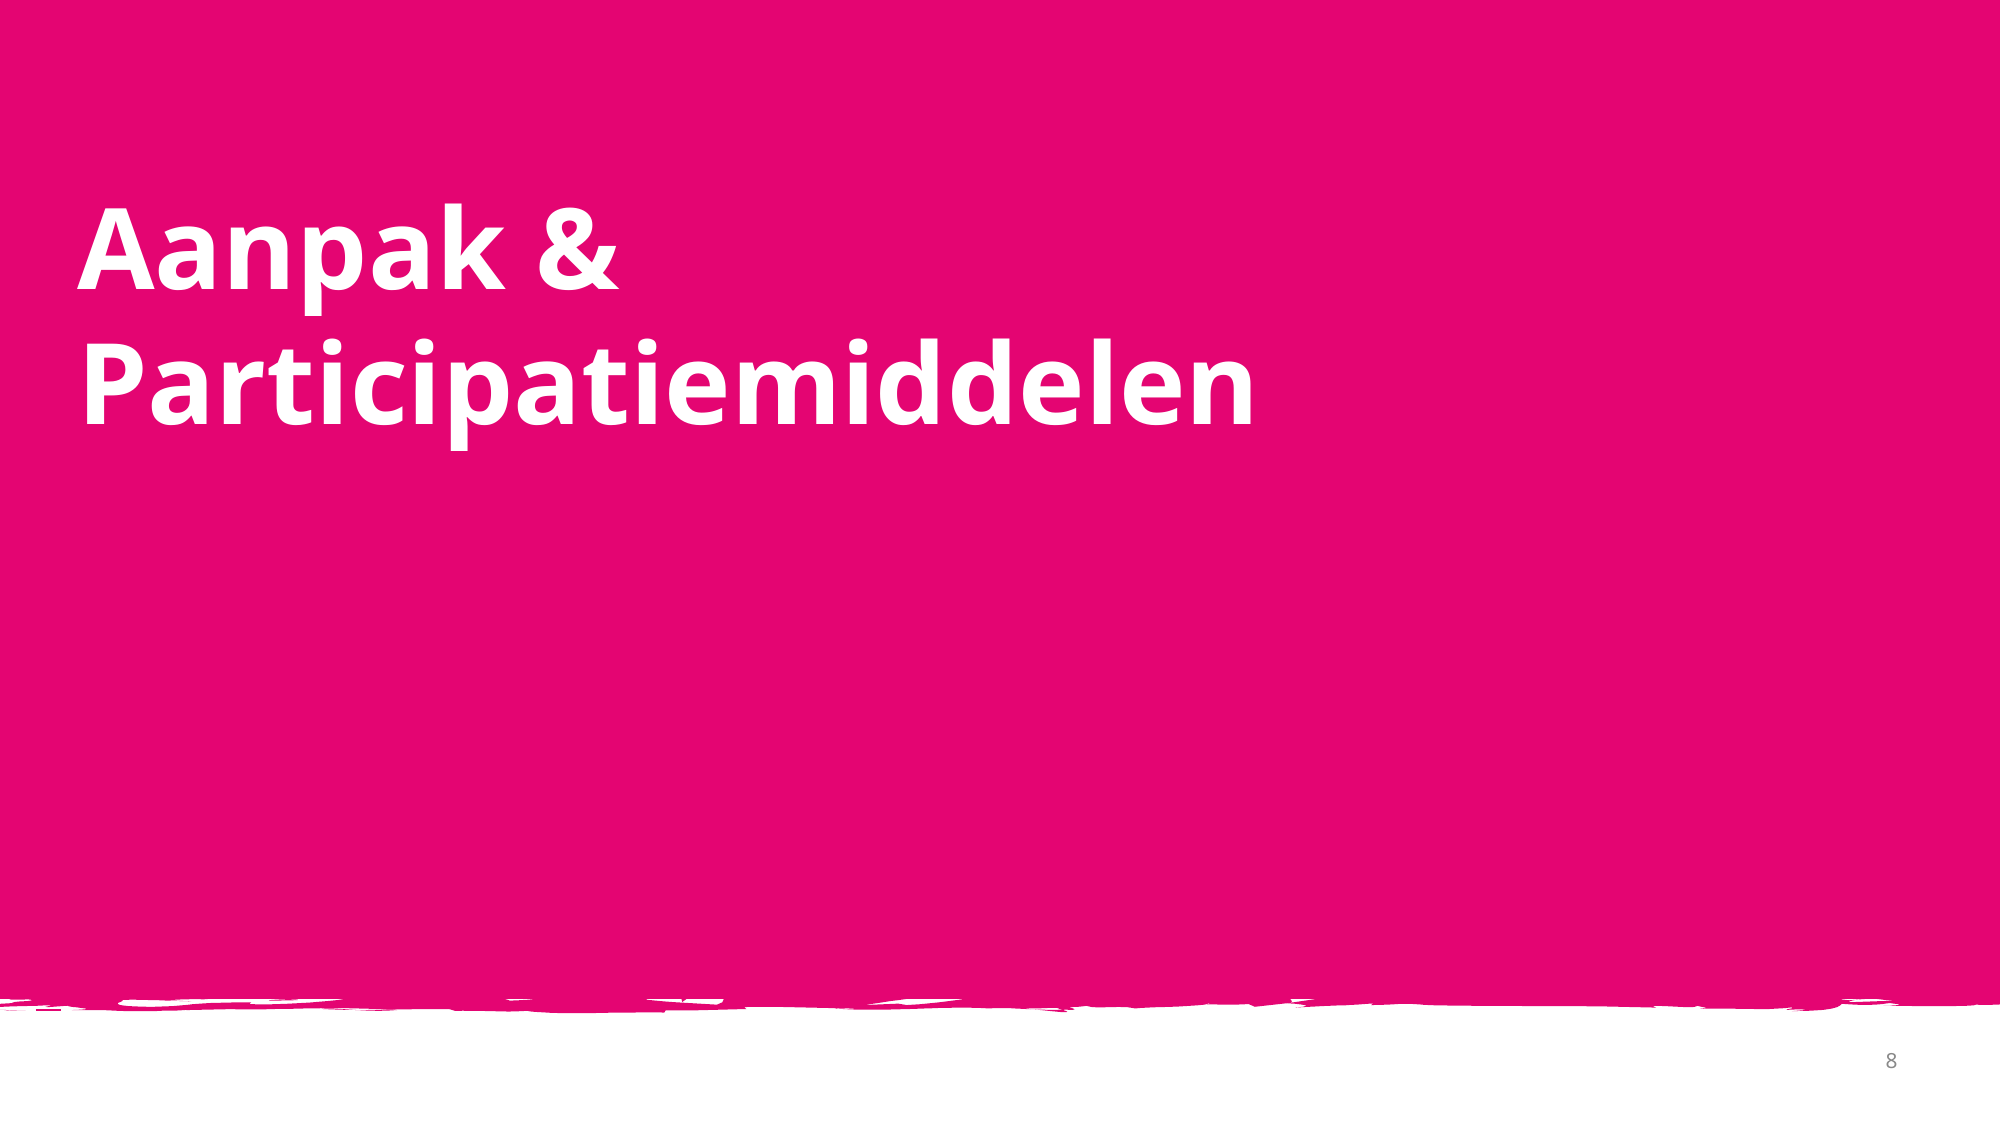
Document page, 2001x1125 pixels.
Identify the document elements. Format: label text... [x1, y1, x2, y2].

title Aanpak & Participatiemiddelen [75, 174, 1300, 448]
slide_number 8 [1879, 1051, 1919, 1125]
